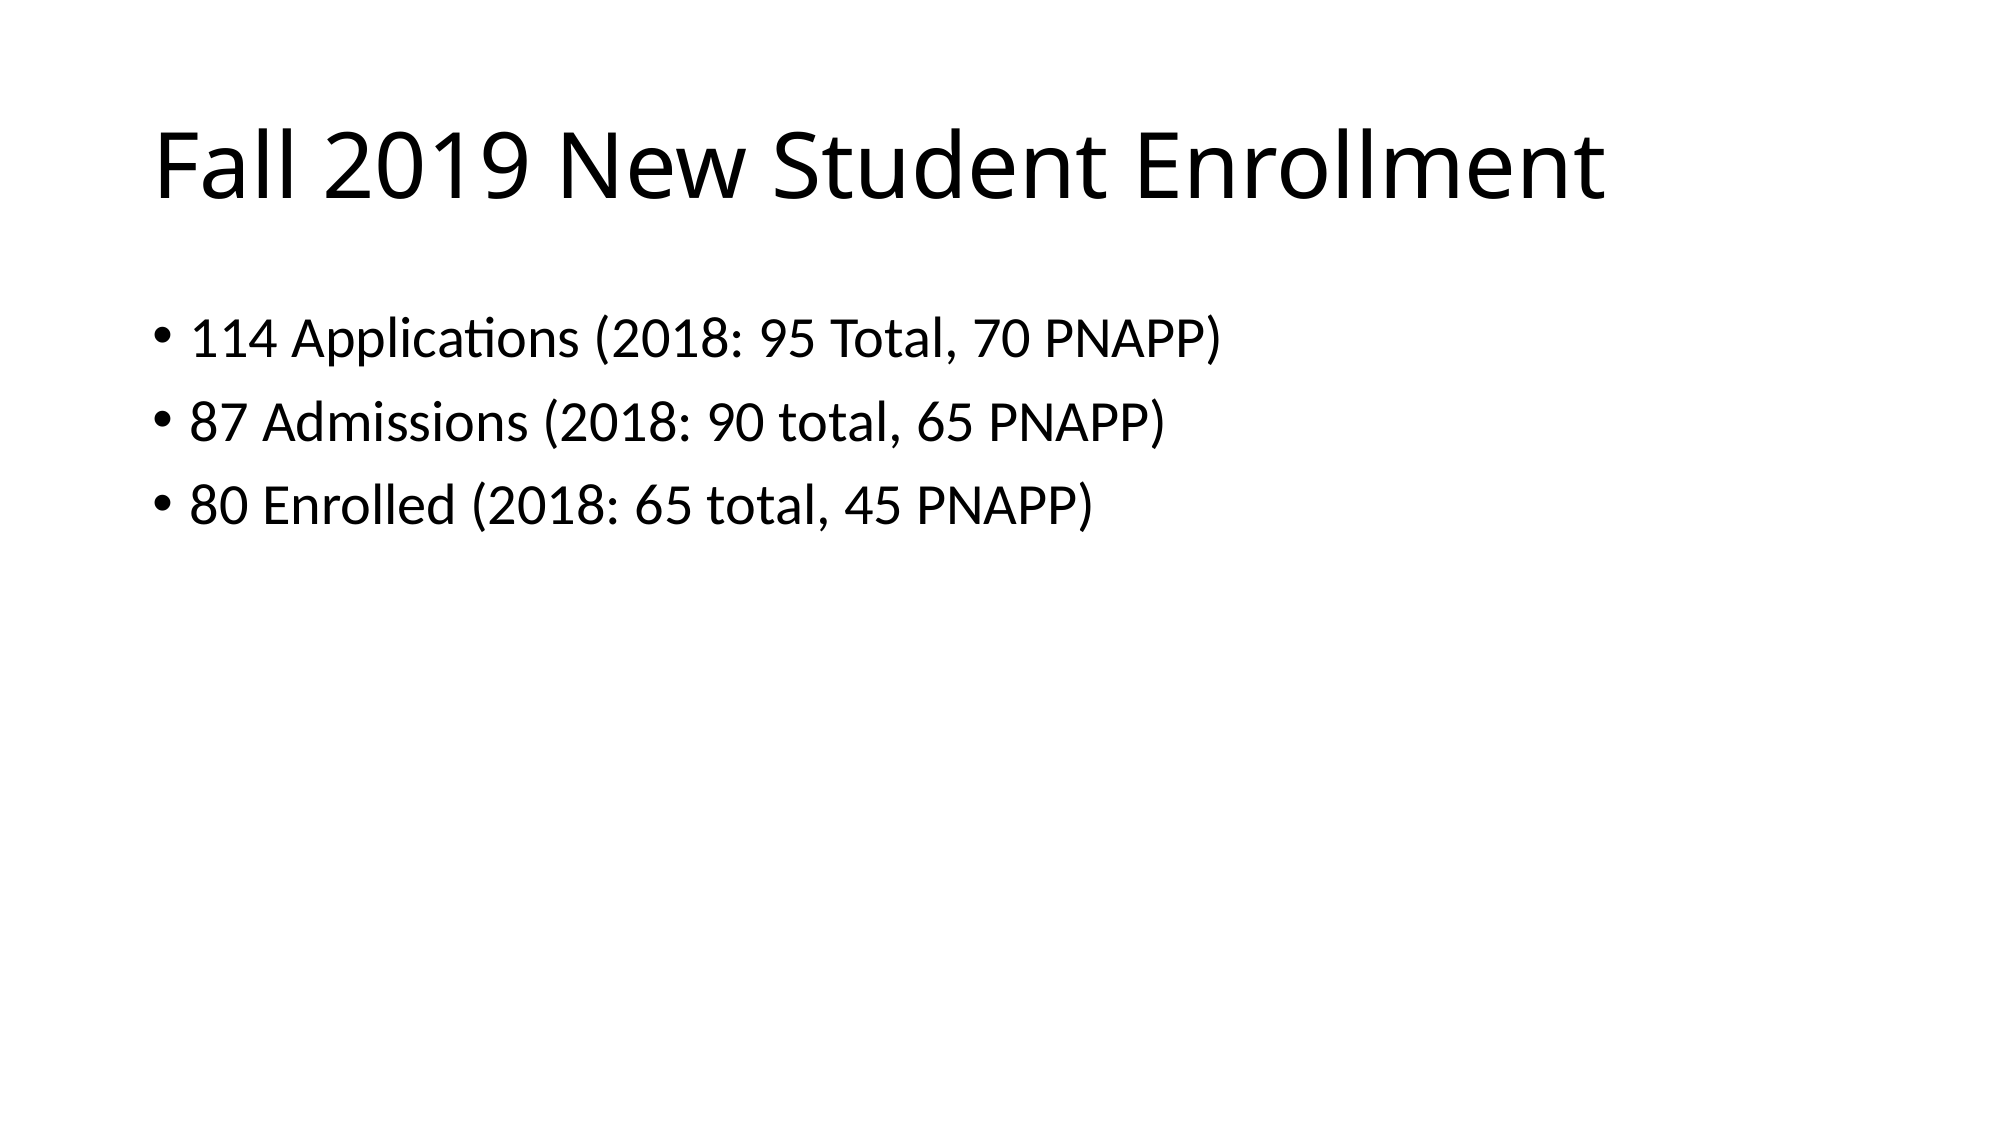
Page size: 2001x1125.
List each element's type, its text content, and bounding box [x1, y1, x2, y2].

list 114 Applications (2018: 95 Total, 70 PNAPP) 87 Admissions (2018: 90 total, 65 PNAPP) 80 Enrolled (2018: 65 total, 45 PNAPP) [137, 299, 1863, 1014]
title Fall 2019 New Student Enrollment [137, 59, 1863, 278]
